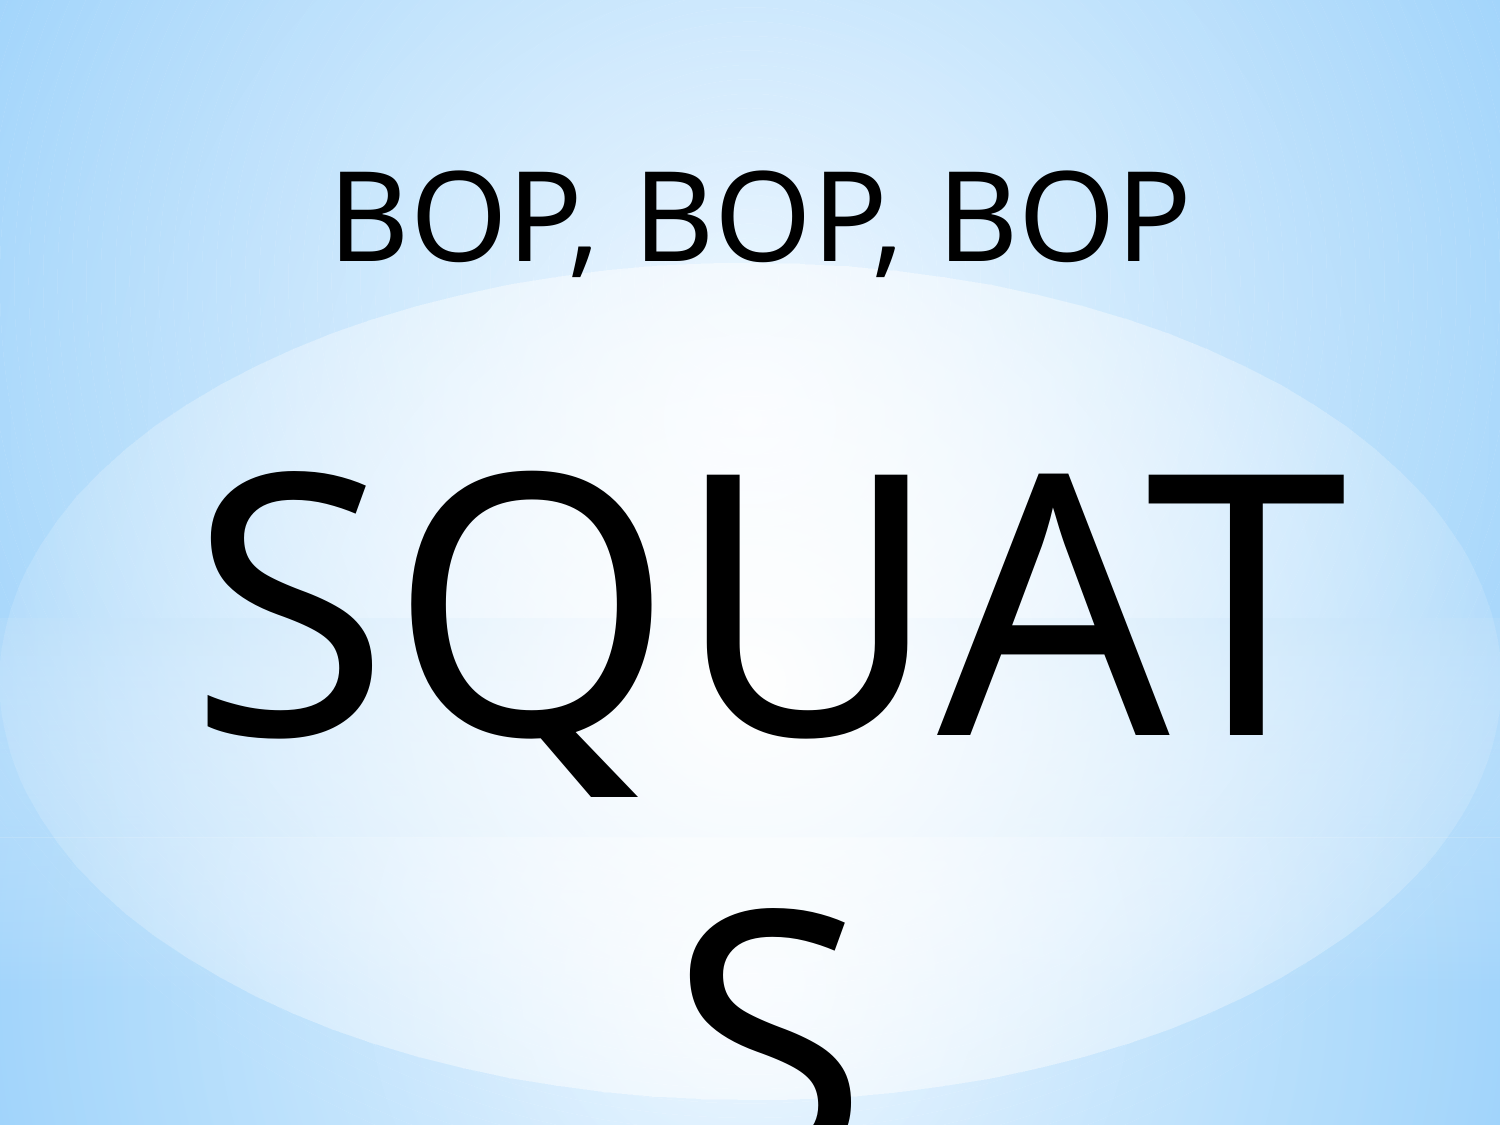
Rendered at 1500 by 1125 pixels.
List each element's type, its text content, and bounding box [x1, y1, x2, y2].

text_box SQUATS [124, 363, 1413, 1125]
text_box BOP, BOP, BOP [314, 128, 1208, 294]
